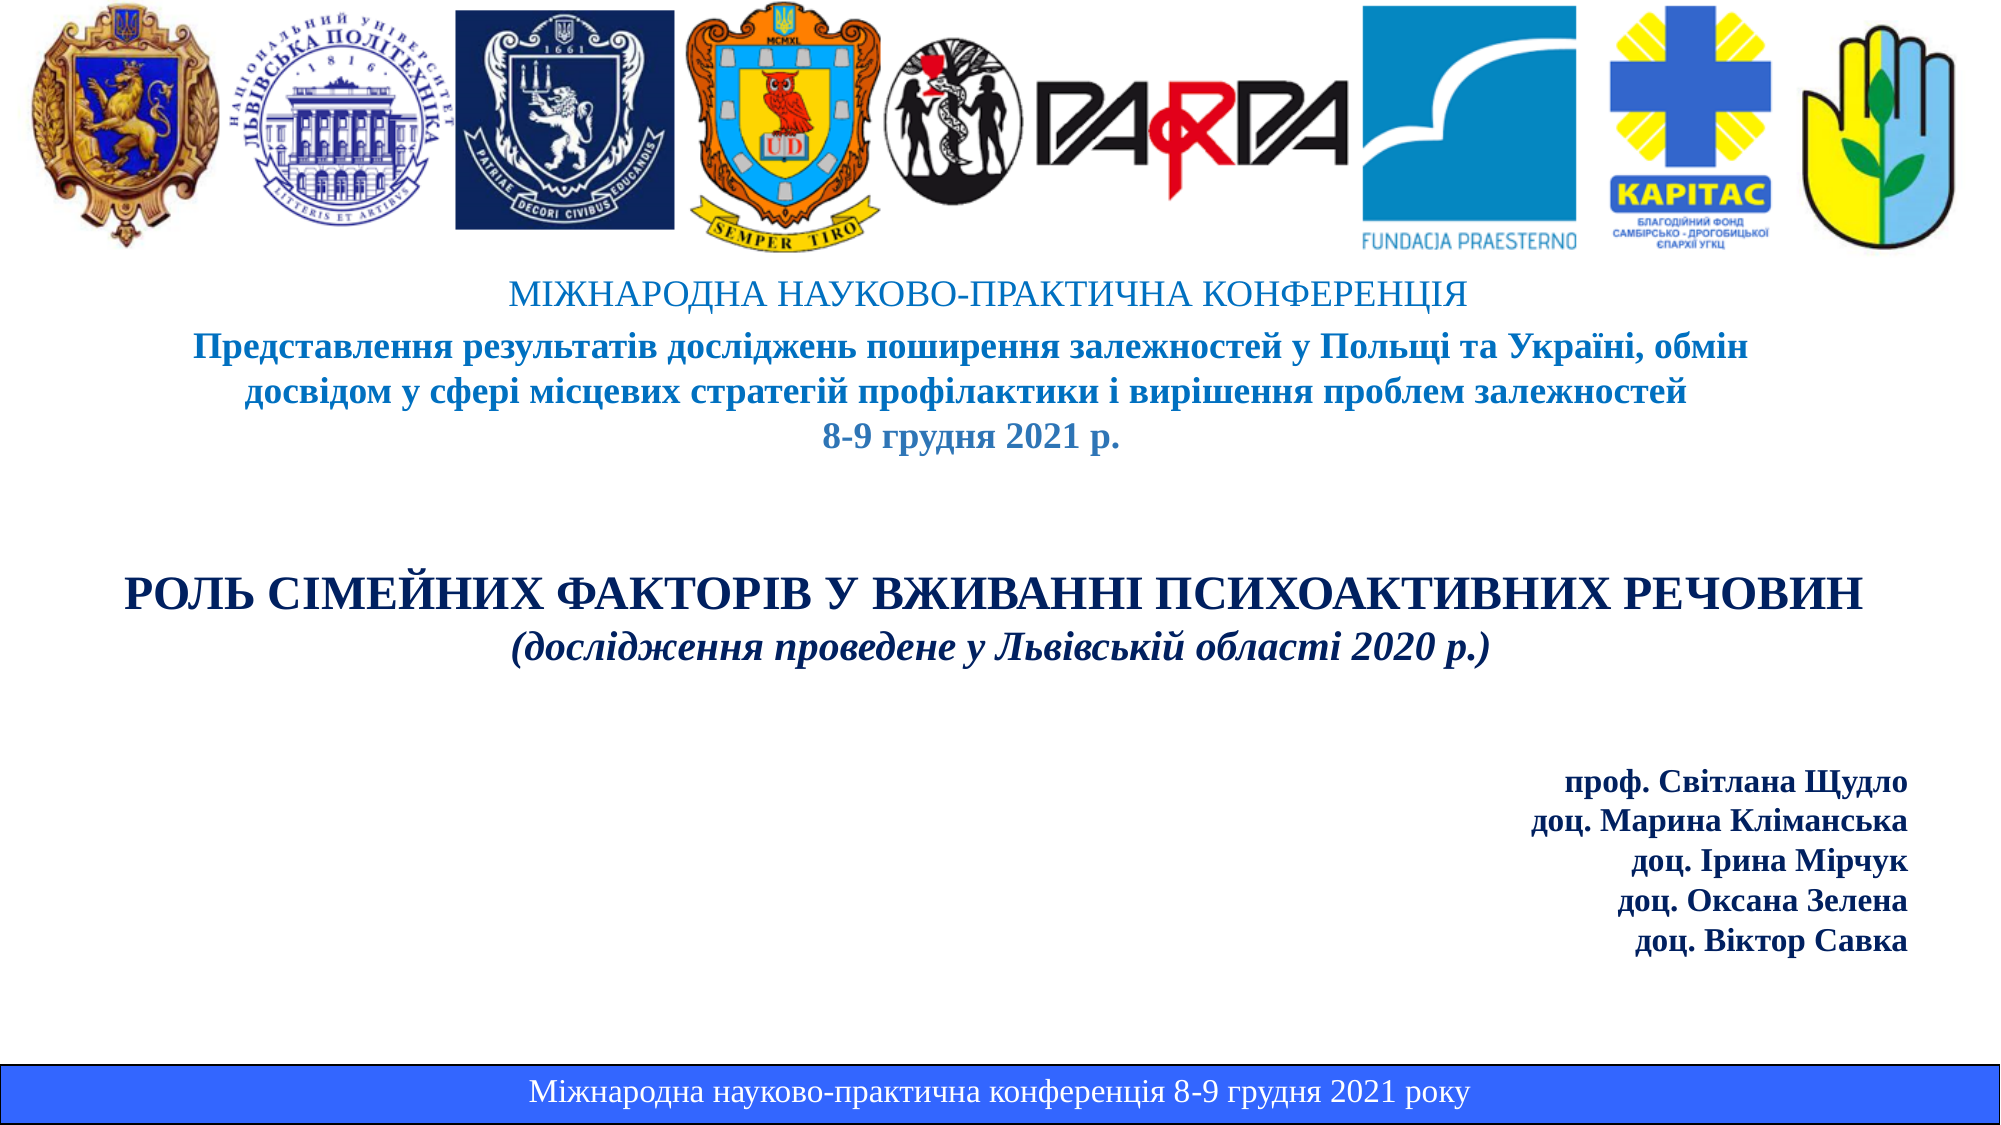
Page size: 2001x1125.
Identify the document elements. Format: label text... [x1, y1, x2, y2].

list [2, 0, 2000, 270]
text_box МІЖНАРОДНА НАУКОВО-ПРАКТИЧНА КОНФЕРЕНЦІЯ [493, 270, 1484, 322]
table_header Міжнародна науково-практична конференція 8-9 грудня 2021 року [1, 1066, 1999, 1123]
text_box Представлення результатів досліджень поширення залежностей у Польщі та Україні, обмін досвідом у сфері місцевих стратегій профілактики і вирішення проблем залежностей 8-9 грудня 2021 р. [112, 313, 1830, 508]
text_box РОЛЬ СІМЕЙНИХ ФАКТОРІВ У ВЖИВАННІ ПСИХОАКТИВНИХ РЕЧОВИН (дослідження проведене у Львівській області 2020 р.) проф. Світлана Щудло доц. Марина Кліманська доц. Ірина Мірчук доц. Оксана Зелена доц. Віктор Савка [79, 553, 1924, 1006]
